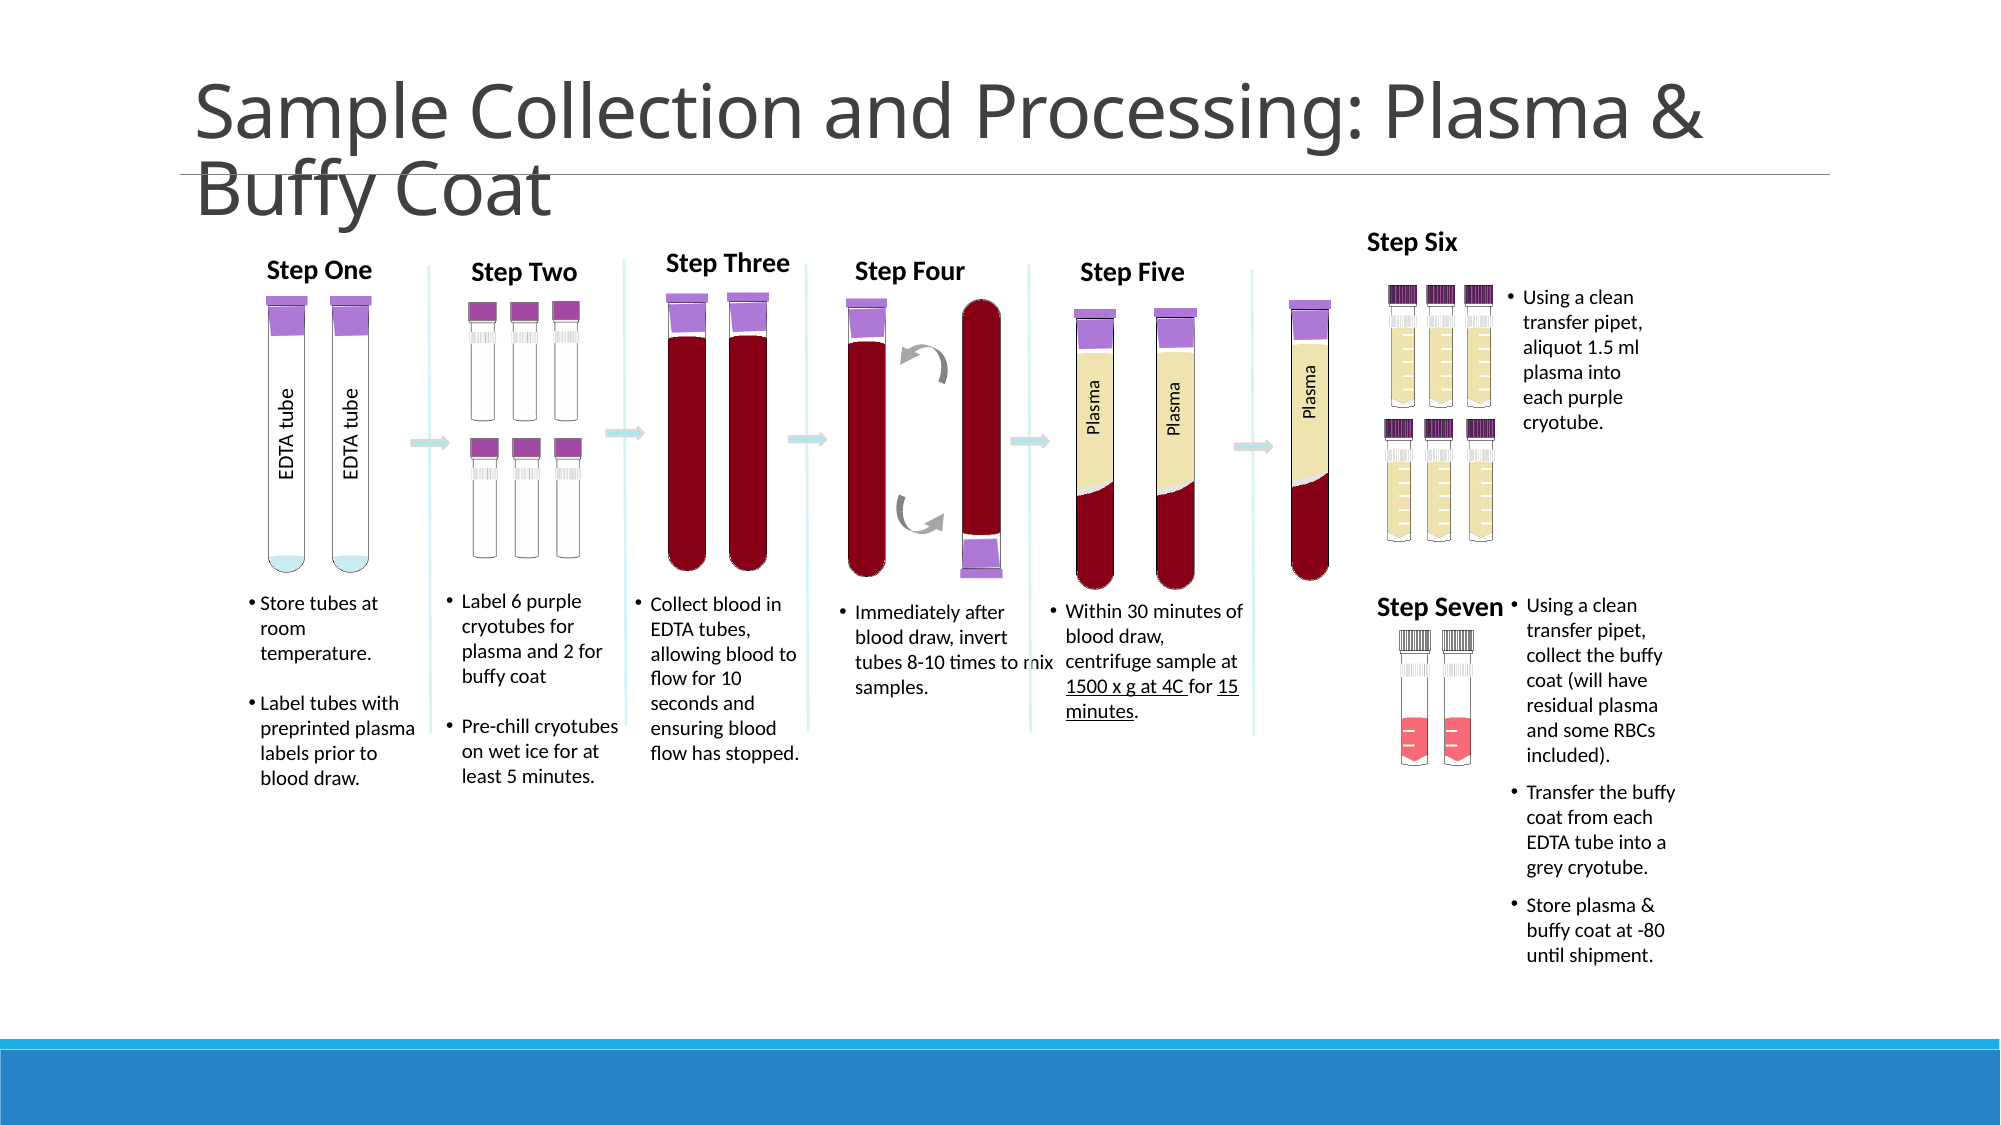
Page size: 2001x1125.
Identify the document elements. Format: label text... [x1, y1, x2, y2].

picture [1152, 305, 1202, 593]
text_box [623, 257, 627, 726]
picture [1461, 282, 1495, 409]
picture [510, 436, 543, 560]
picture [1421, 416, 1455, 544]
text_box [233, 215, 1671, 831]
picture [1424, 282, 1458, 410]
picture [466, 299, 498, 424]
picture [549, 299, 582, 423]
picture [468, 436, 500, 560]
picture [1385, 282, 1419, 410]
picture [1381, 416, 1415, 544]
picture [1463, 416, 1497, 544]
picture [508, 299, 541, 424]
picture [551, 436, 584, 560]
text_box Using a clean transfer pipet, collect the buffy coat (will have residual plasma and some RBCs included). Transfer the buffy coat from each EDTA tube into a grey cryotube. Store plasma & buffy coat at -80 until shipment. [1496, 584, 1696, 974]
text_box Sample Collection and Processing: Plasma & Buffy Coat [179, 70, 1830, 173]
picture [1441, 629, 1476, 769]
text_box [115, 179, 1830, 994]
picture [1397, 629, 1432, 769]
